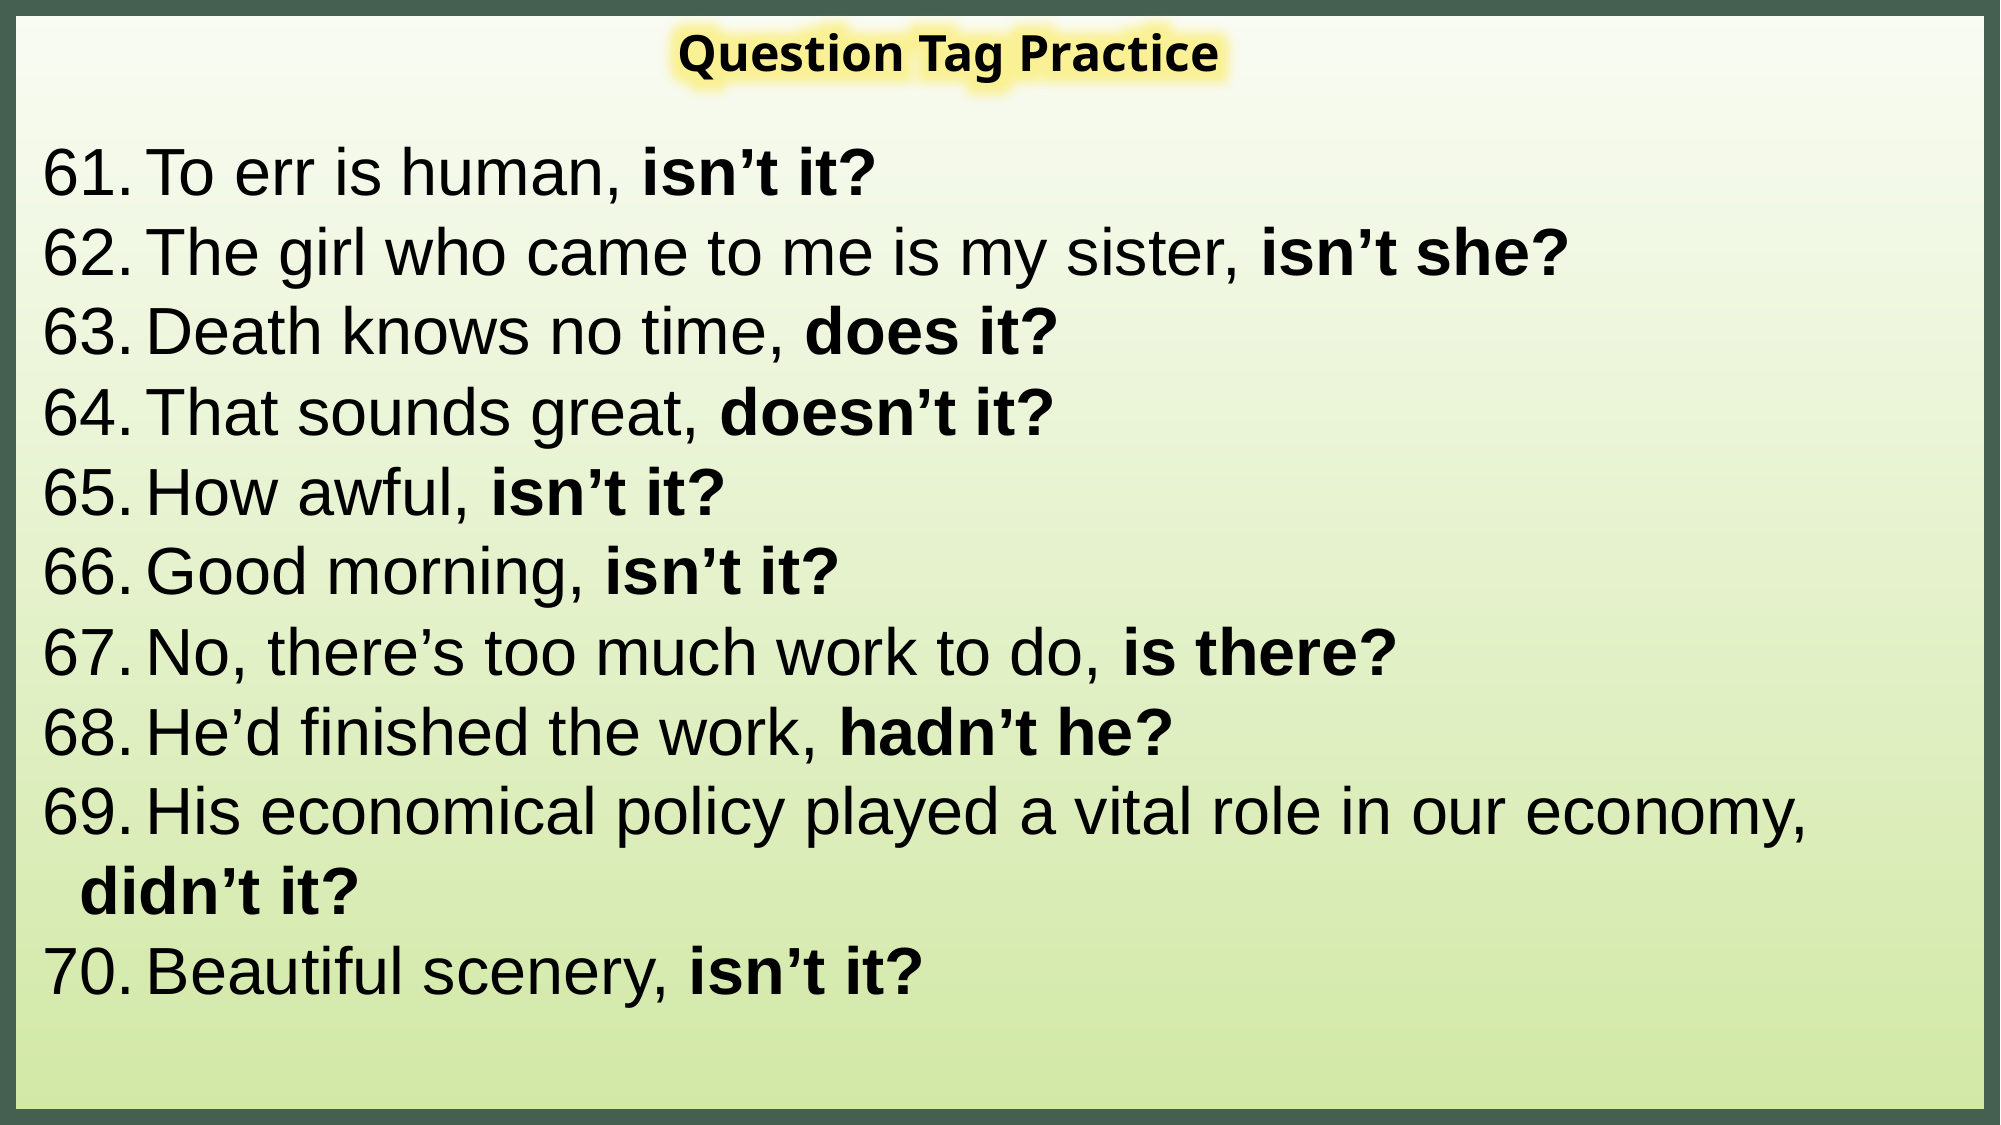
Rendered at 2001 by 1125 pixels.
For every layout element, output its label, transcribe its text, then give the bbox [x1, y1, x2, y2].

text_box [0, 0, 2000, 1125]
text_box 61. To err is human, isn’t it? 62. The girl who came to me is my sister, isn’t she? 63. Death knows no time, does it? 64. That sounds great, doesn’t it? 65. How awful, isn’t it? 66. Good morning, isn’t it? 67. No, there’s too much work to do, is there? 68. He’d finished the work, hadn’t he? 69. His economical policy played a vital role in our economy, didn’t it? 70. Beautiful scenery, isn’t it? [27, 121, 1917, 1016]
